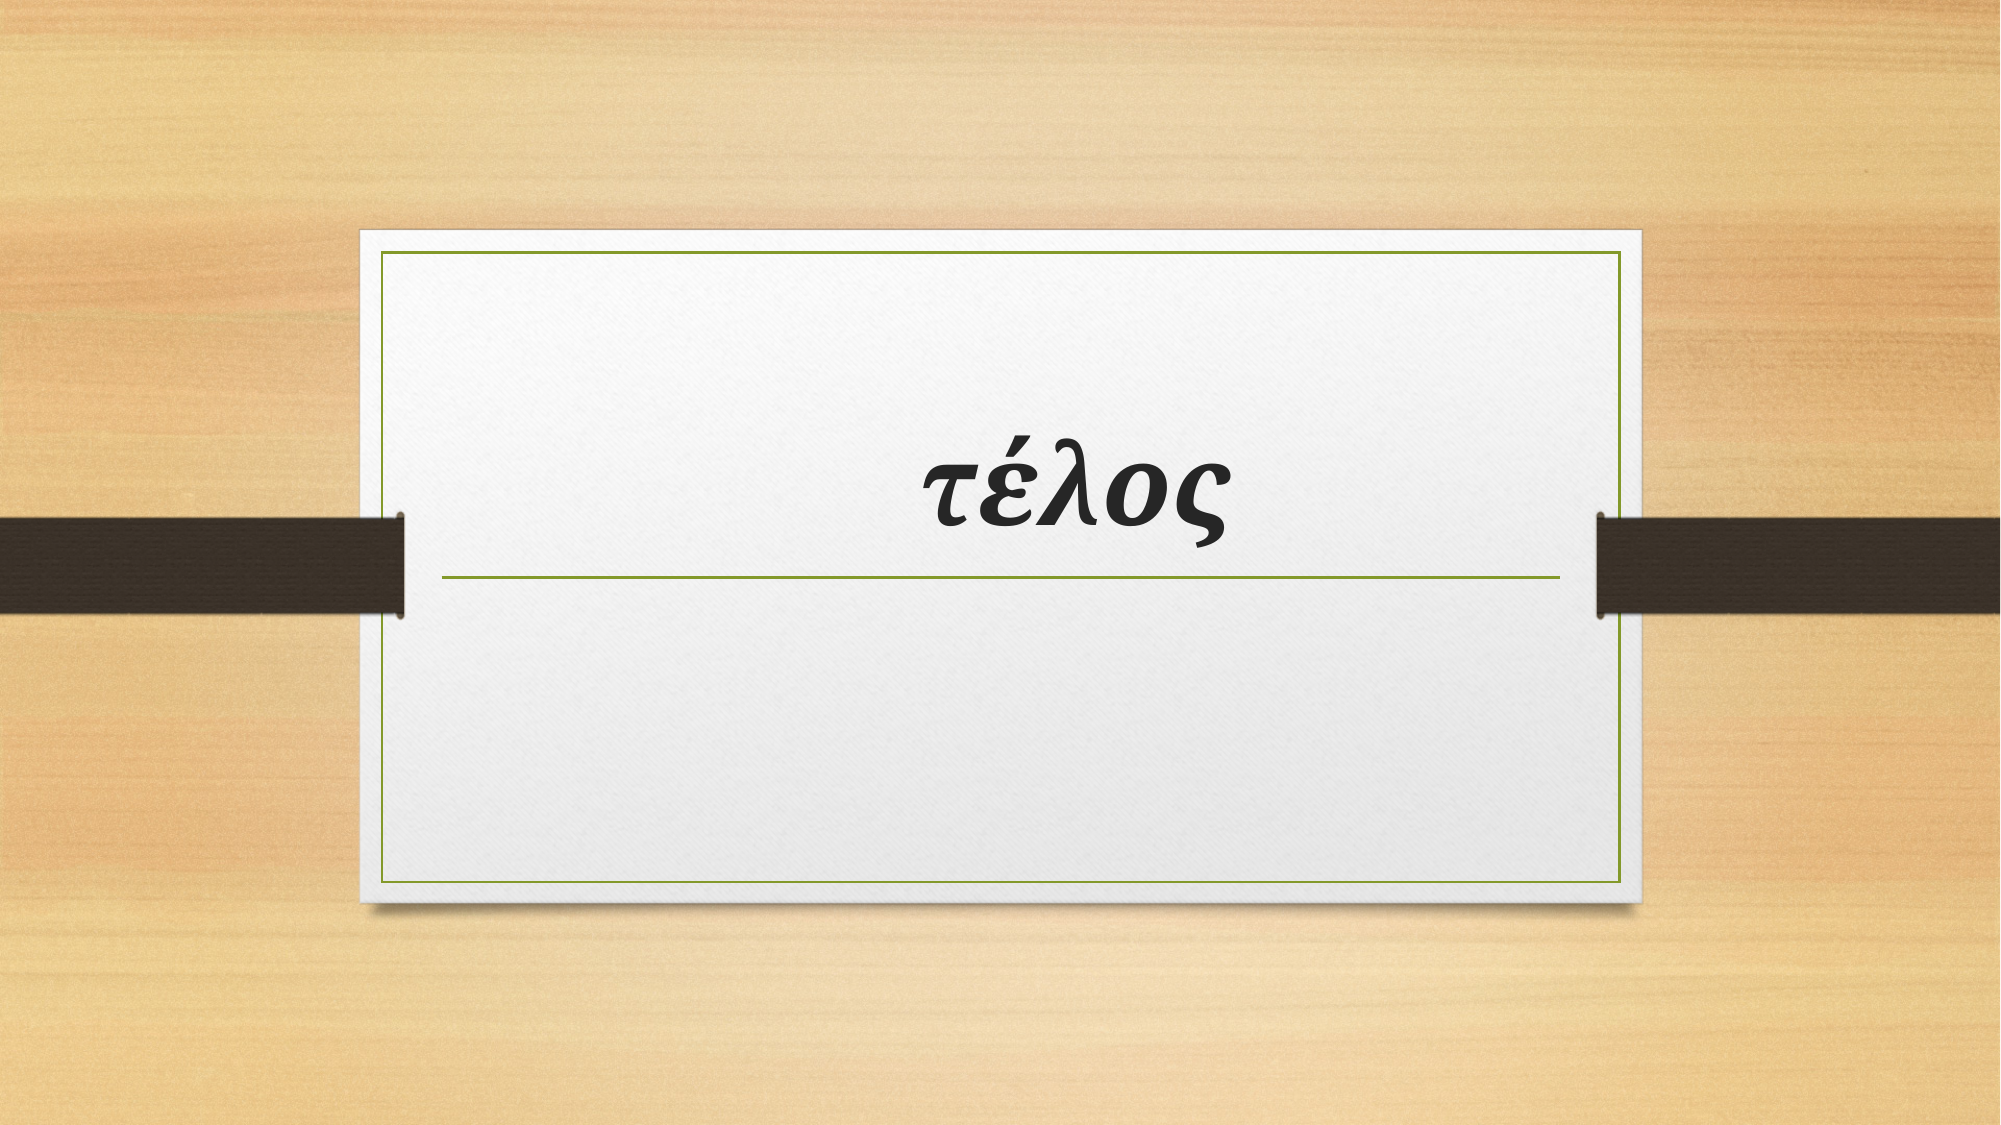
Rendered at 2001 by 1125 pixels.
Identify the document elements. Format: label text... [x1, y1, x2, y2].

picture [0, 0, 2001, 1125]
title τέλος [441, 306, 1560, 556]
